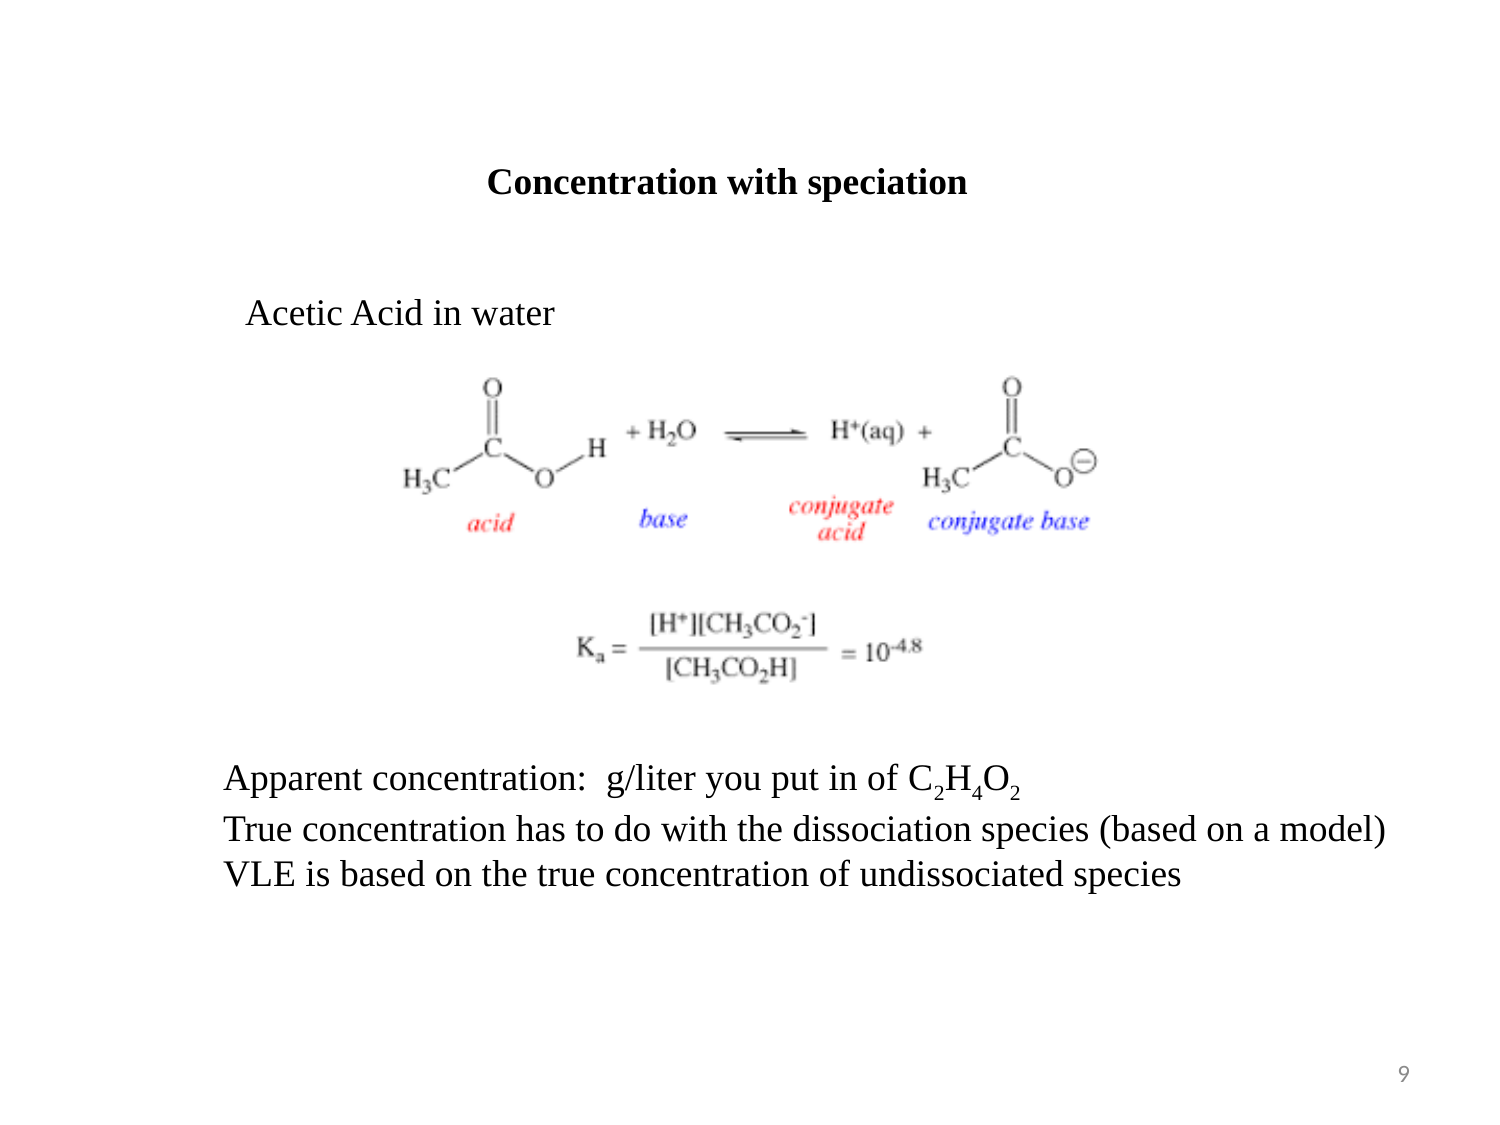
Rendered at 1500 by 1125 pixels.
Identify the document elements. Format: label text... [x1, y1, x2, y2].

slide_number 9 [1074, 1042, 1425, 1103]
text_box Acetic Acid in water [230, 280, 571, 341]
text_box Concentration with speciation [471, 149, 984, 210]
picture [400, 373, 1103, 687]
text_box Apparent concentration: g/liter you put in of C2H4O2 True concentration has to do with the dissociation species (based on a model) VLE is based on the true concentration of undissociated species [208, 745, 1403, 902]
